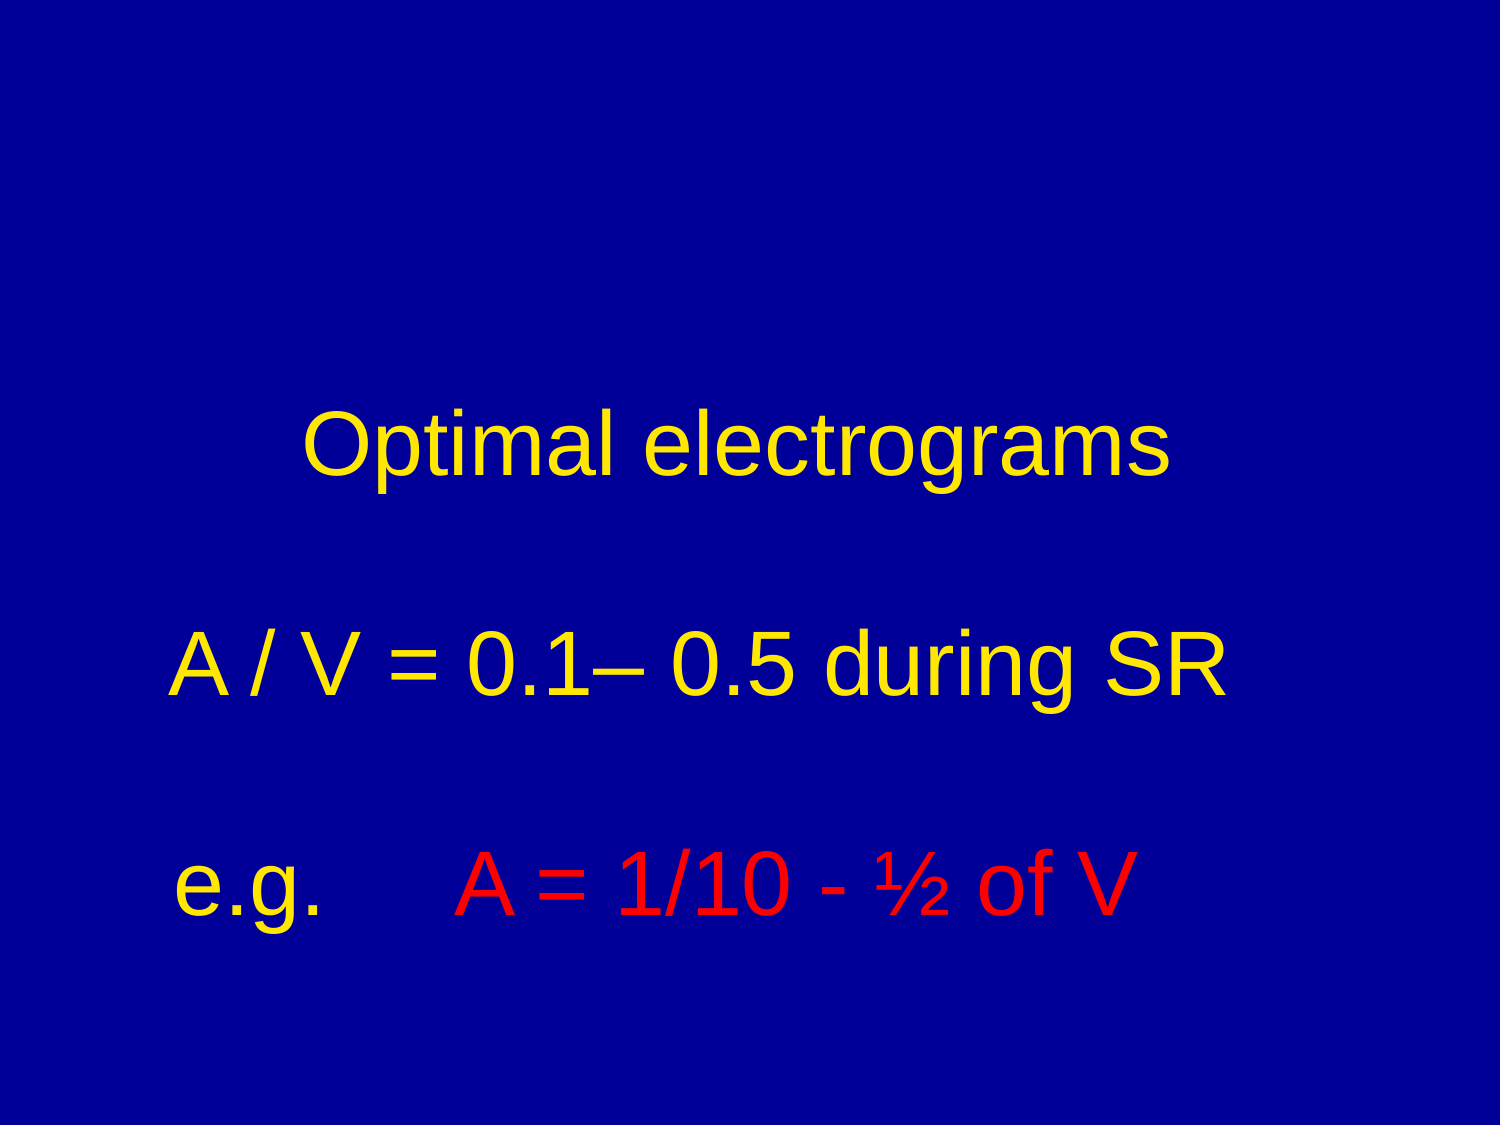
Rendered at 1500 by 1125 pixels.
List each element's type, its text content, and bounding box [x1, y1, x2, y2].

title Optimal electrograms A / V = 0.1– 0.5 during SR e.g. A = 1/10 - ½ of V [5, 373, 1500, 615]
